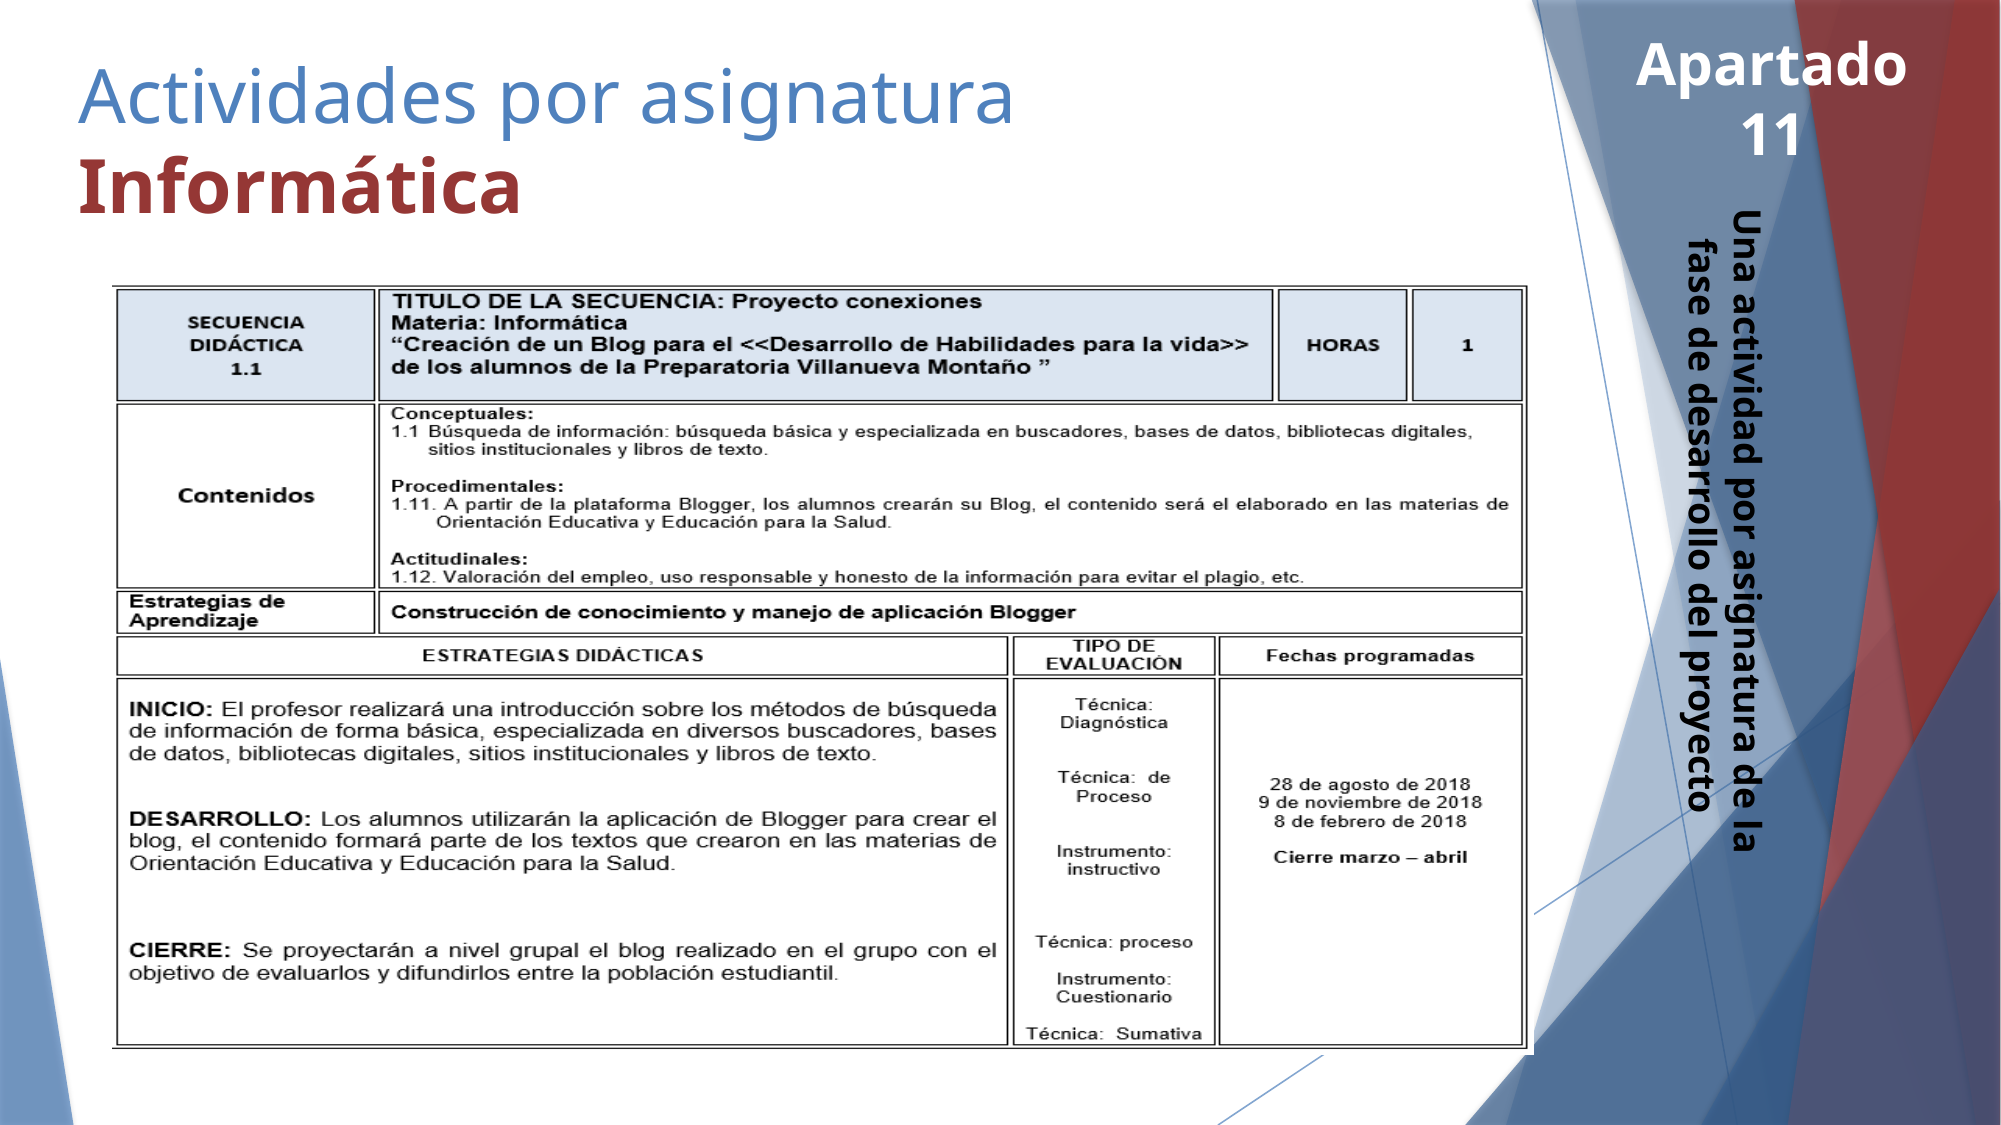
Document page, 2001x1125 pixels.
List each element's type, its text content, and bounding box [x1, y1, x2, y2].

text_box Una actividad por asignatura de la fase de desarrollo del proyecto [1657, 192, 1779, 870]
title Actividades por asignatura Informática [63, 40, 1474, 258]
text_box Apartado 11 [1564, 20, 1981, 175]
picture [111, 282, 1535, 1055]
